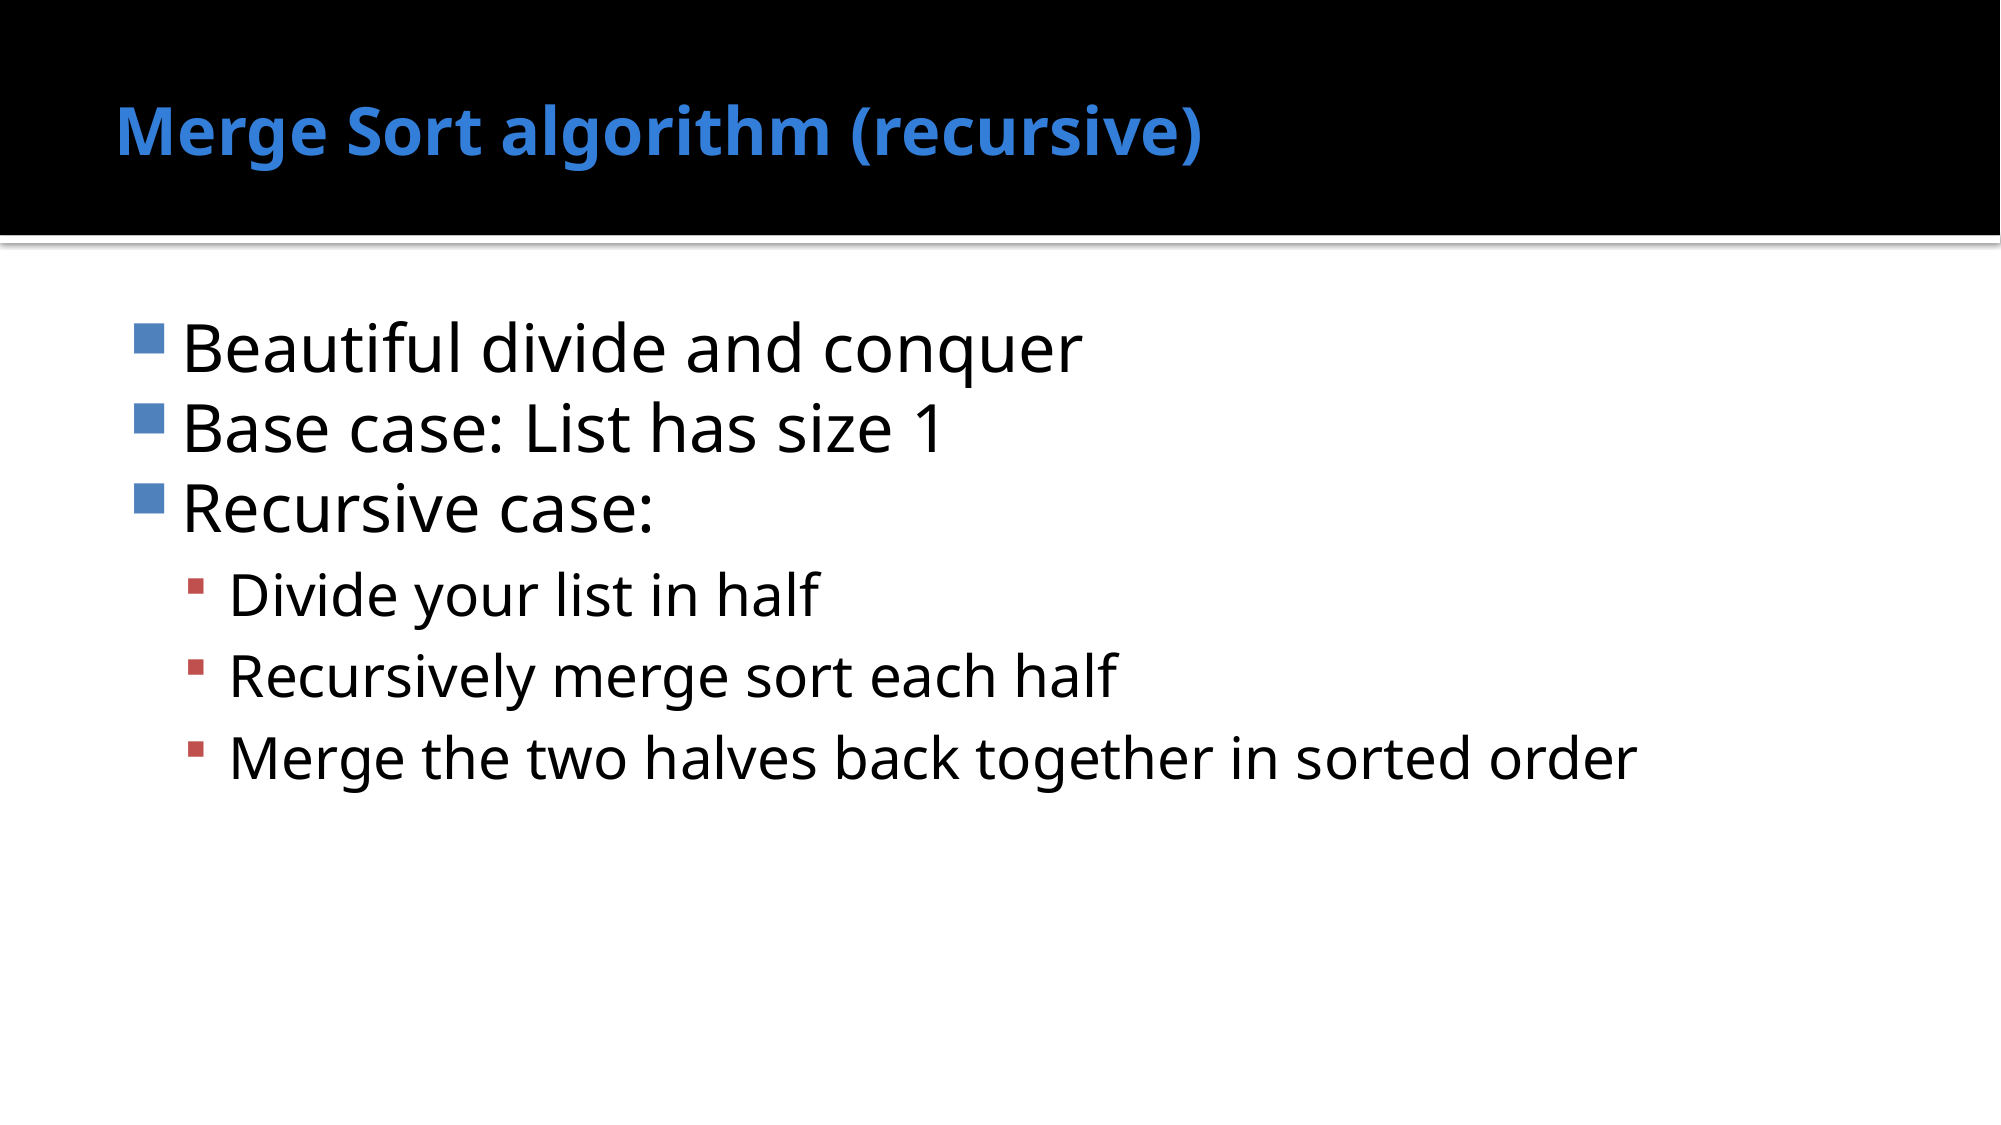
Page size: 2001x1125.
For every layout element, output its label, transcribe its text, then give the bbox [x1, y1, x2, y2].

list Beautiful divide and conquer Base case: List has size 1 Recursive case: Divide your list in half Recursively merge sort each half Merge the two halves back together in sorted order [99, 291, 1900, 1050]
title Merge Sort algorithm (recursive) [99, 25, 1900, 231]
